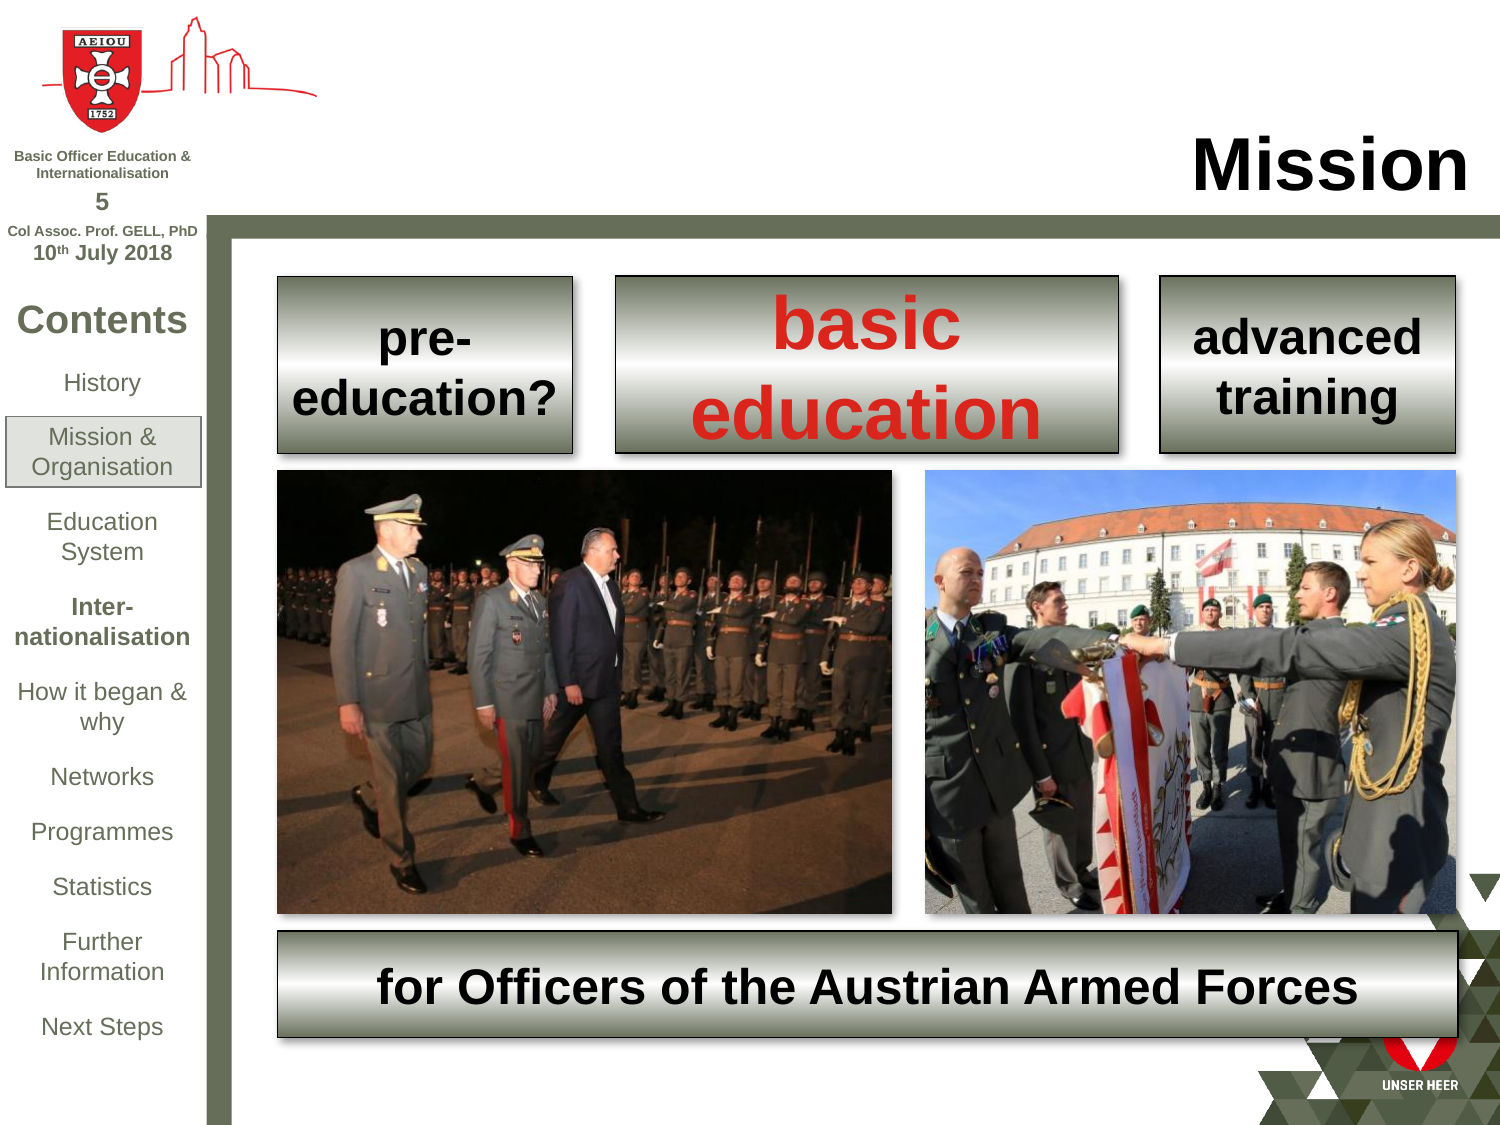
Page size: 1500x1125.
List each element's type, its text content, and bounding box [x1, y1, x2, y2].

picture [42, 16, 317, 135]
text_box advanced training [1160, 276, 1456, 454]
text_box for Officers of the Austrian Armed Forces [277, 930, 1459, 1038]
picture [277, 470, 892, 914]
text_box pre- education? [277, 276, 573, 454]
picture [925, 470, 1500, 1125]
text_box basic education [615, 276, 1119, 454]
title Mission [207, 17, 1471, 206]
text_box [6, 416, 201, 488]
